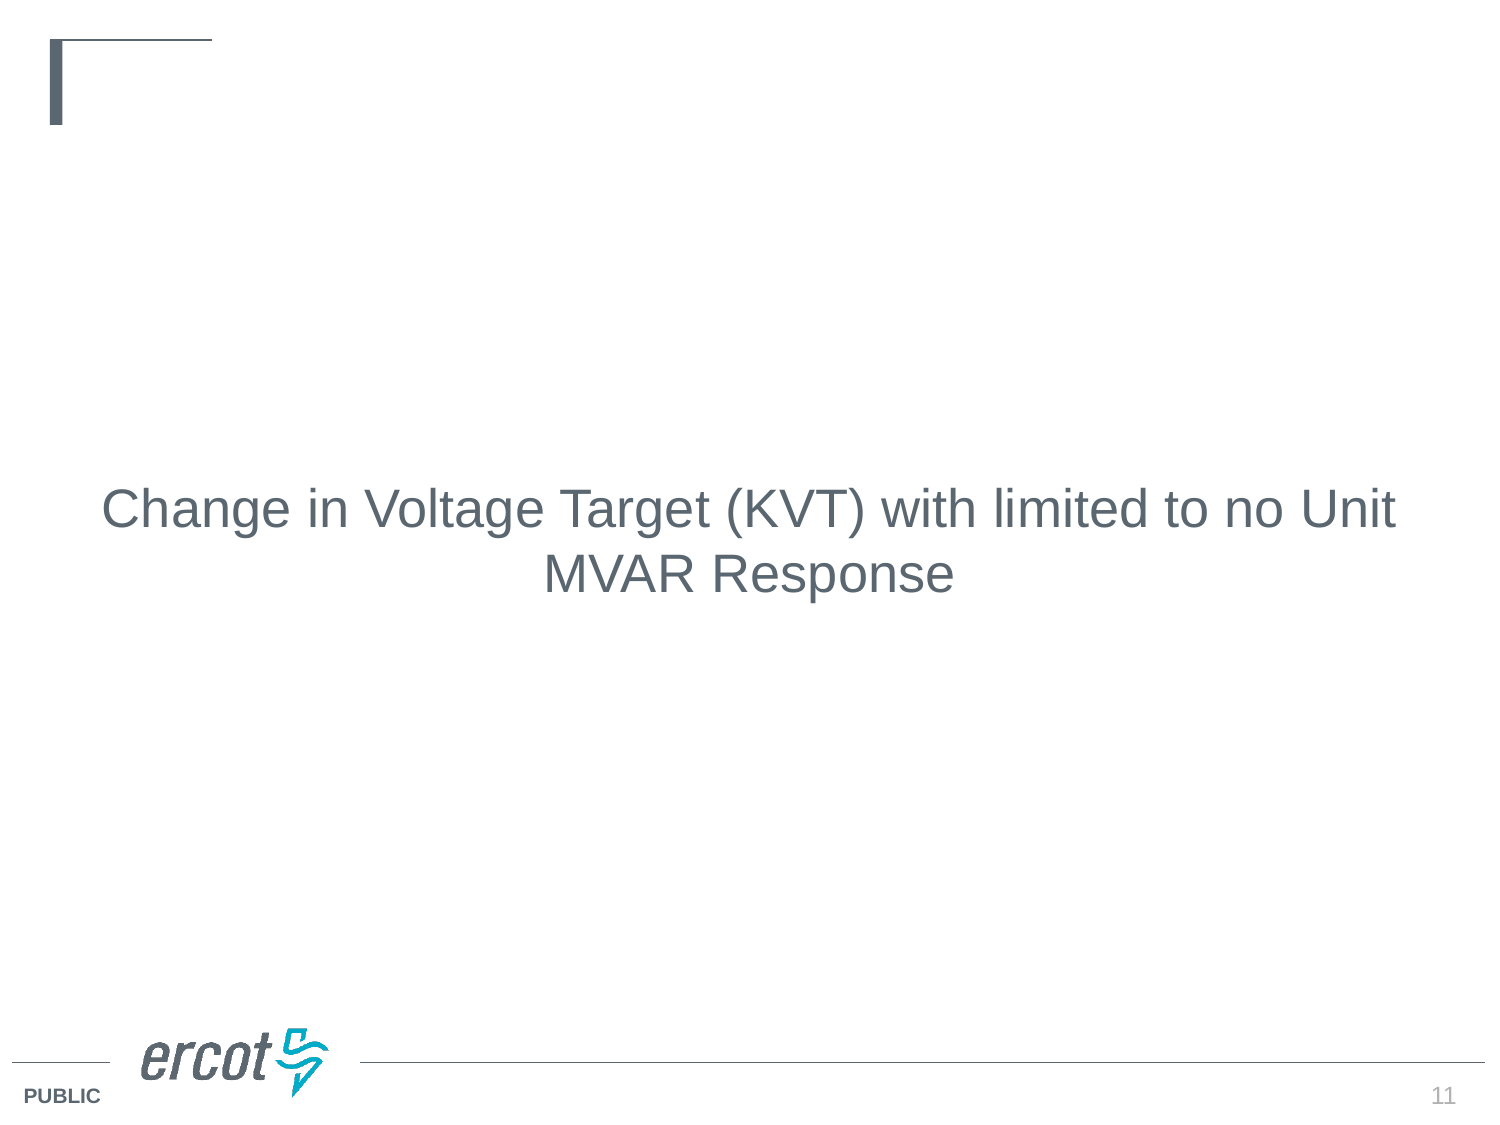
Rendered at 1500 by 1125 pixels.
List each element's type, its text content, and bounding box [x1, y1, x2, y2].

slide_number 11 [1400, 1076, 1488, 1113]
list Change in Voltage Target (KVT) with limited to no Unit MVAR Response [50, 162, 1450, 992]
picture [137, 1024, 332, 1100]
